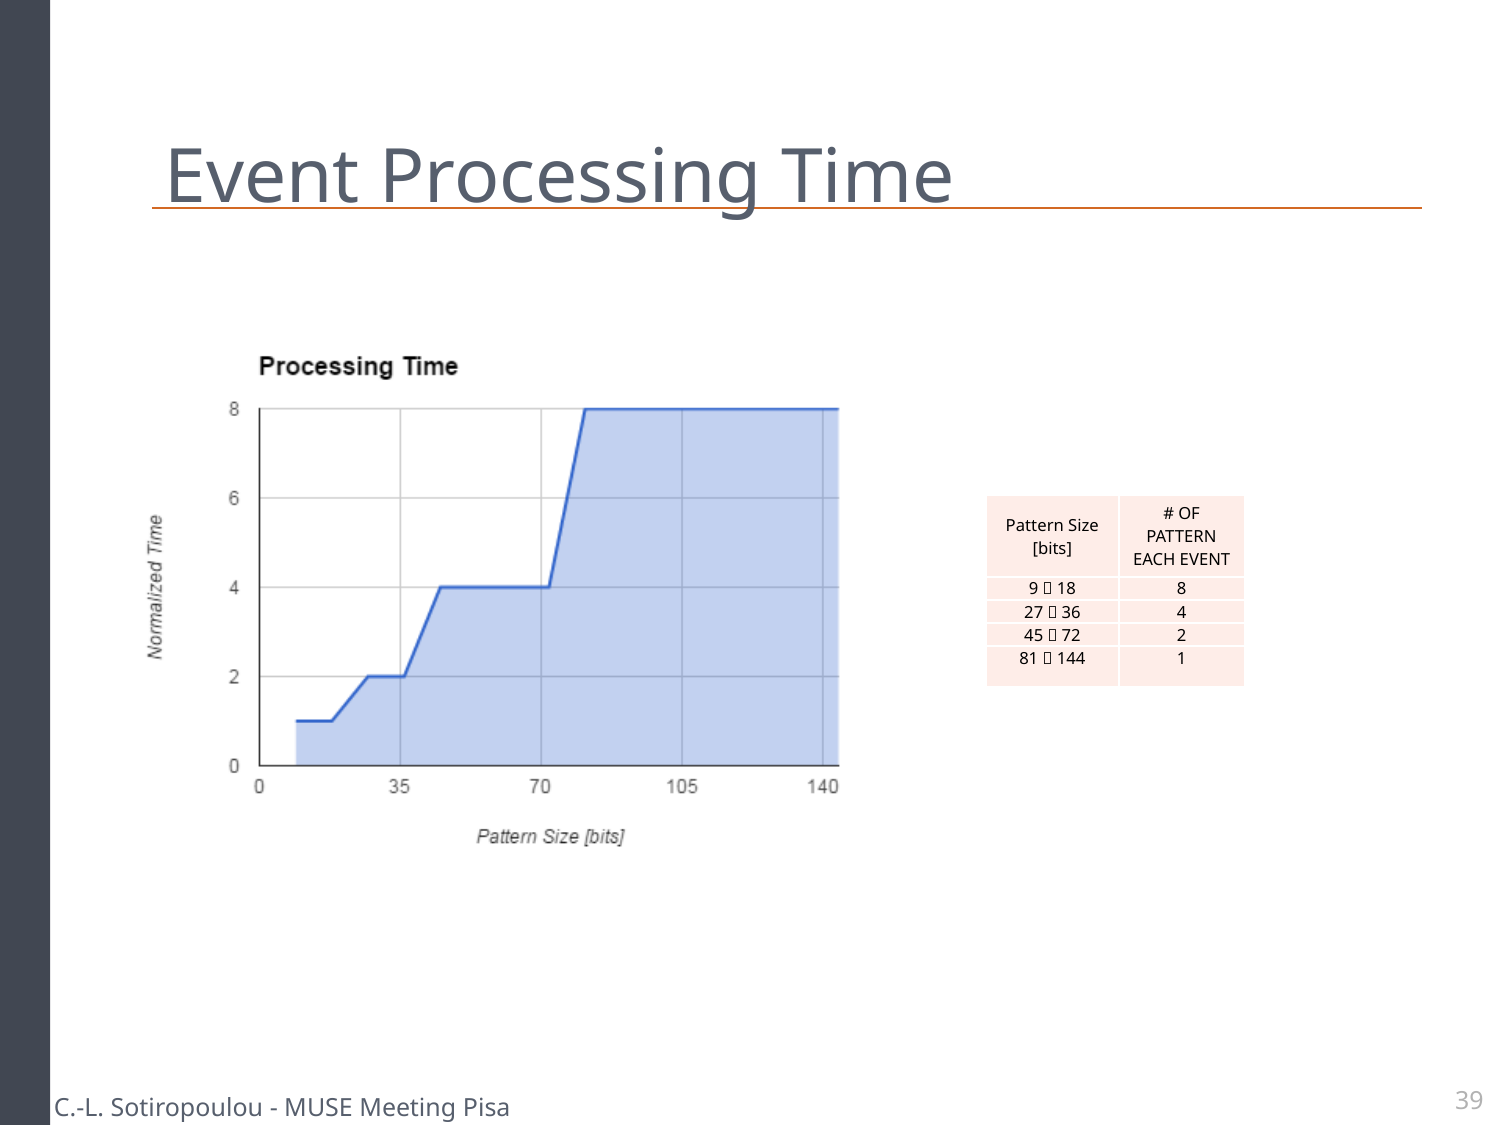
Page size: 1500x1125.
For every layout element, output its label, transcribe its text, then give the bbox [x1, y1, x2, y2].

table_cell 8 [1120, 578, 1244, 599]
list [129, 297, 887, 878]
table_cell 4 [1120, 601, 1244, 622]
table_cell 1 [1120, 647, 1244, 686]
table_header # of Pattern each Event [1120, 496, 1244, 576]
table_cell 27  36 [987, 601, 1118, 622]
table_cell 45  72 [987, 624, 1118, 645]
footer C.-L. Sotiropoulou - MUSE Meeting Pisa [39, 1070, 950, 1125]
title Event Processing Time [150, 45, 1425, 233]
table_cell 81  144 [987, 647, 1118, 686]
slide_number 39 [1148, 1071, 1499, 1125]
table_cell 9  18 [987, 578, 1118, 599]
table_cell 2 [1120, 624, 1244, 645]
table_header Pattern Size [bits] [987, 496, 1118, 576]
